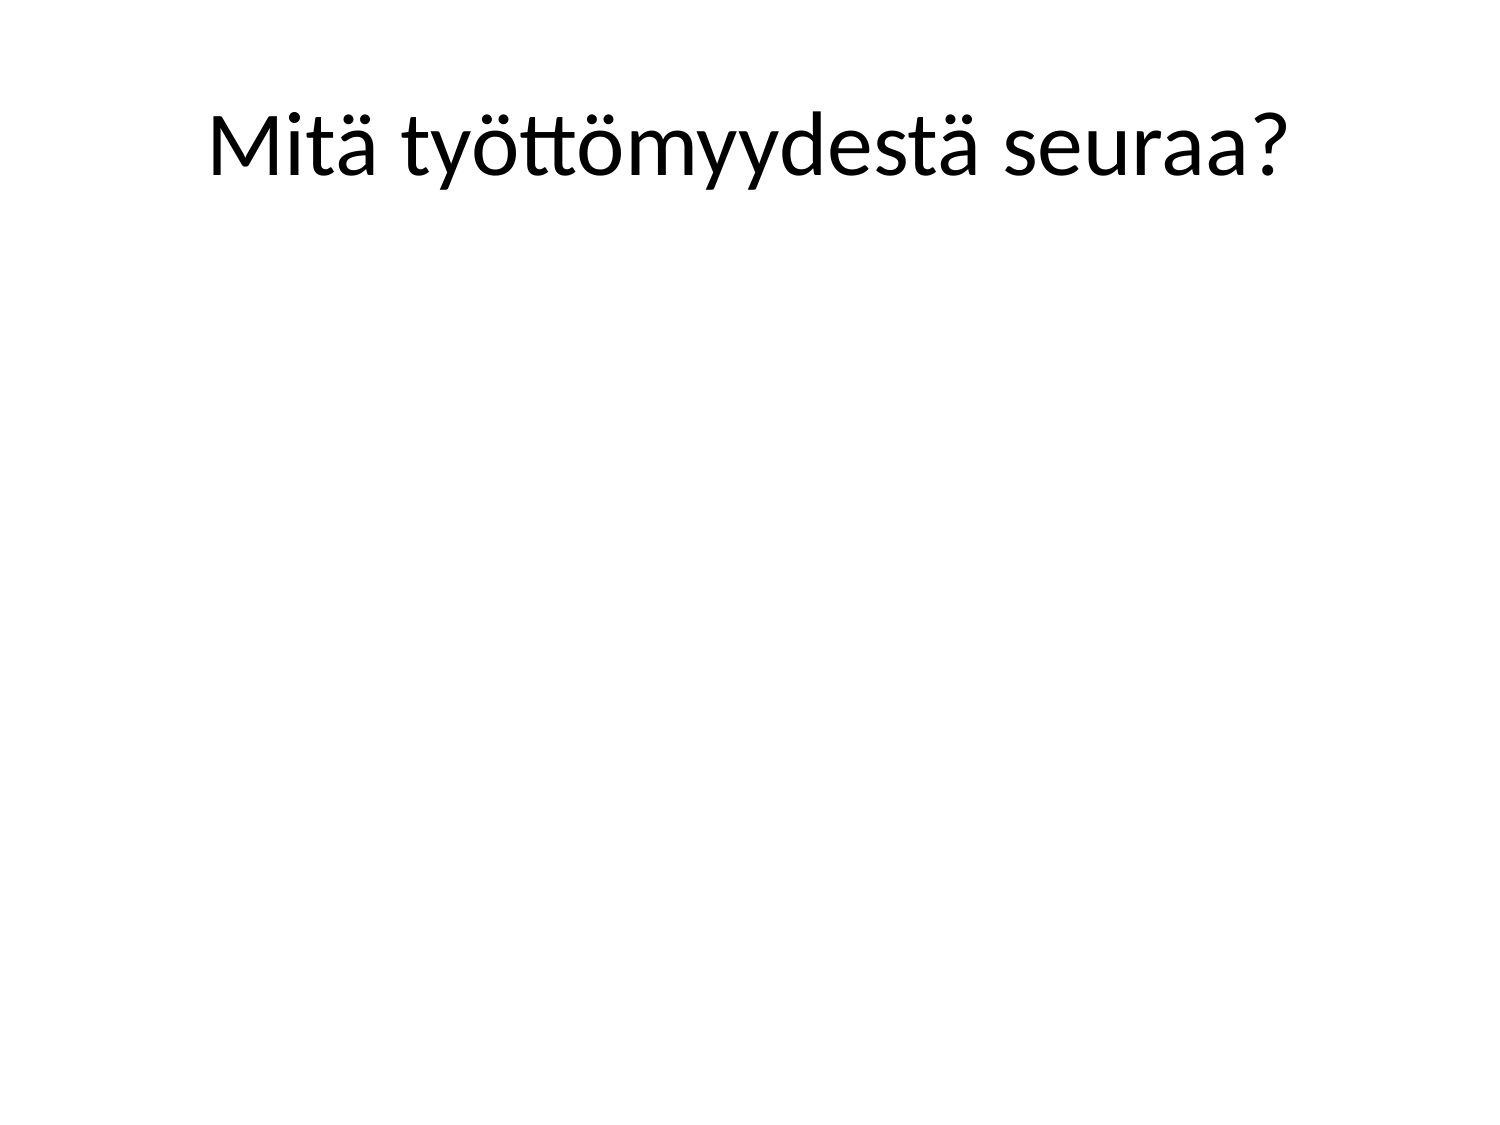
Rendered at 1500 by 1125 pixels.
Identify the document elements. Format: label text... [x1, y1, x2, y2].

title Mitä työttömyydestä seuraa? [75, 45, 1425, 233]
